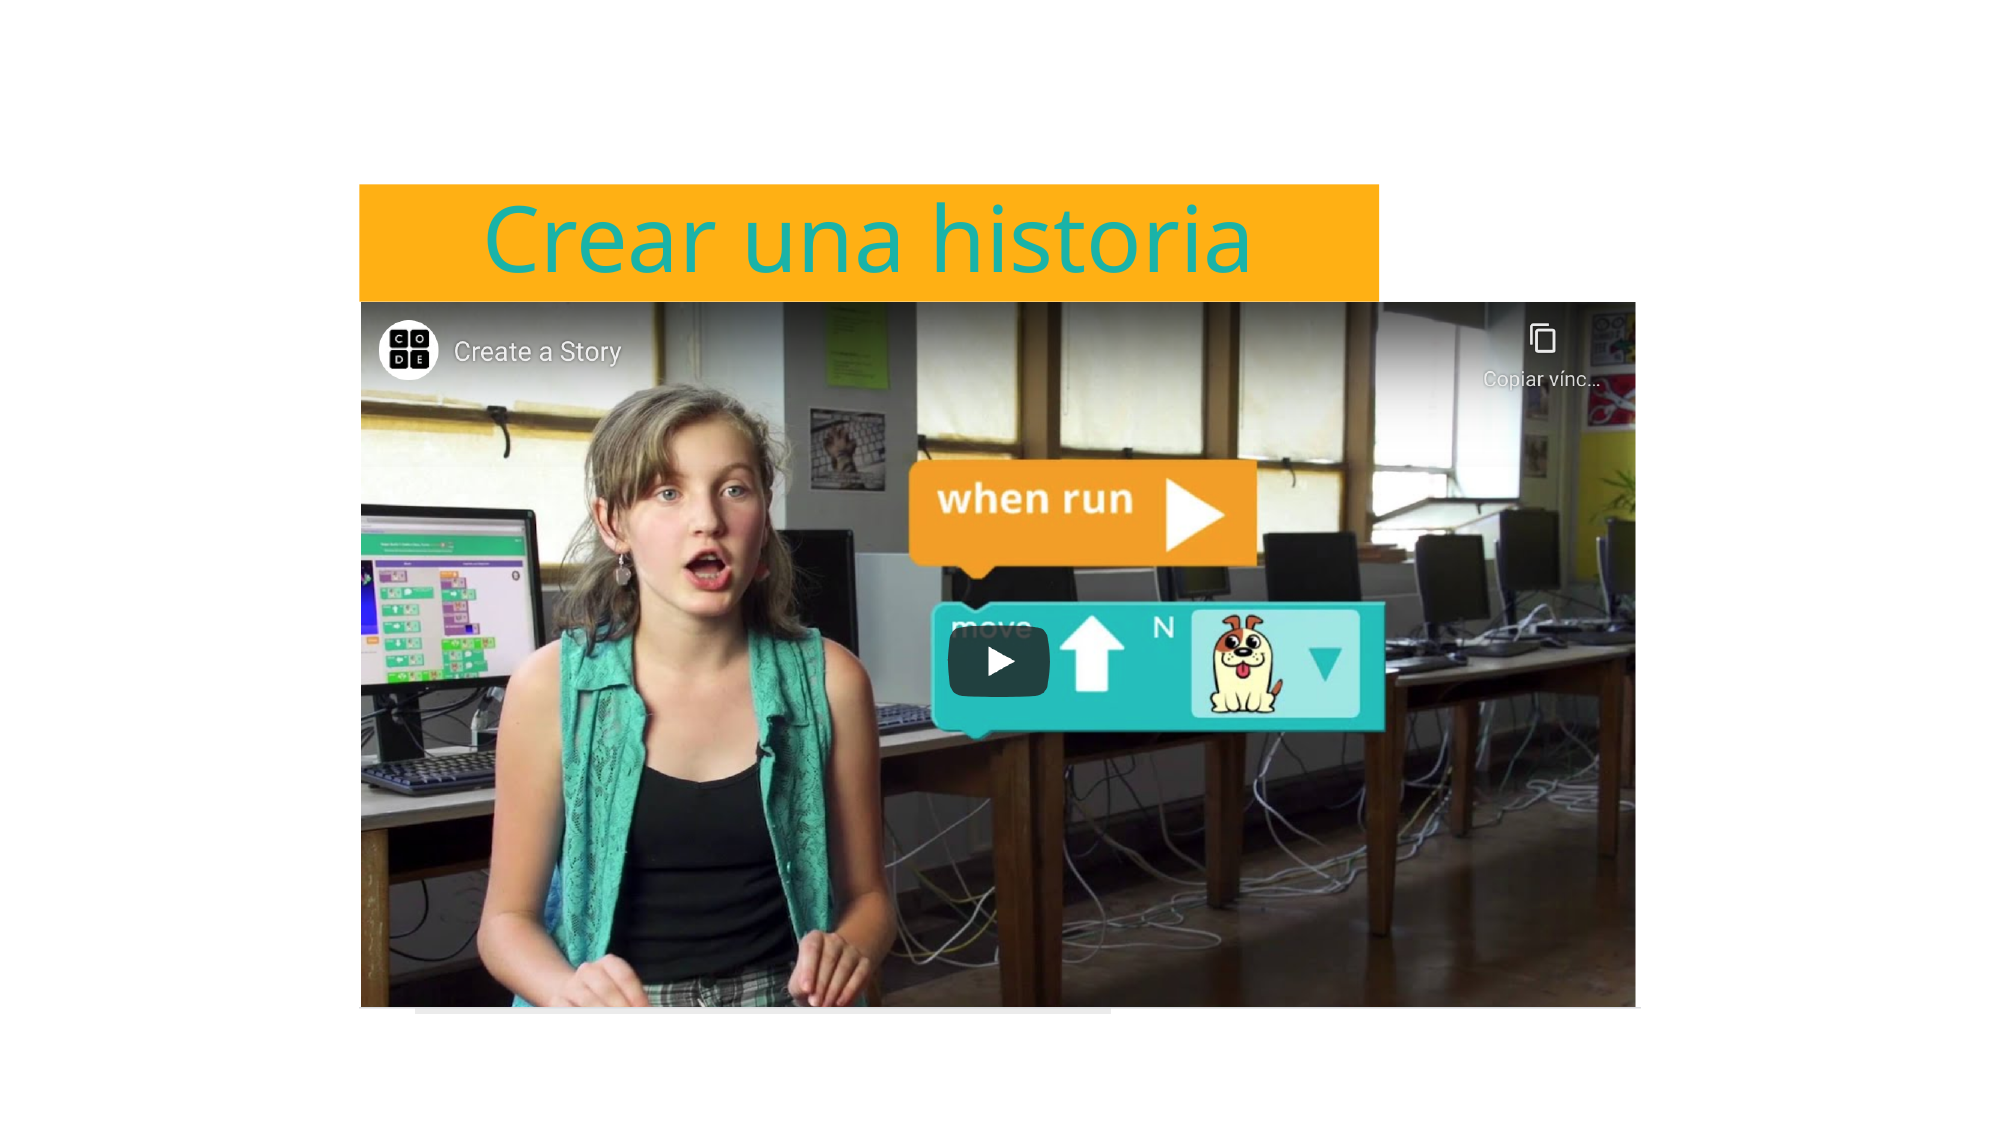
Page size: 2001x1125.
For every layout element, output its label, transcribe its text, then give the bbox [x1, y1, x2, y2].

title Crear una historia [359, 184, 1380, 299]
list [359, 299, 1641, 1014]
